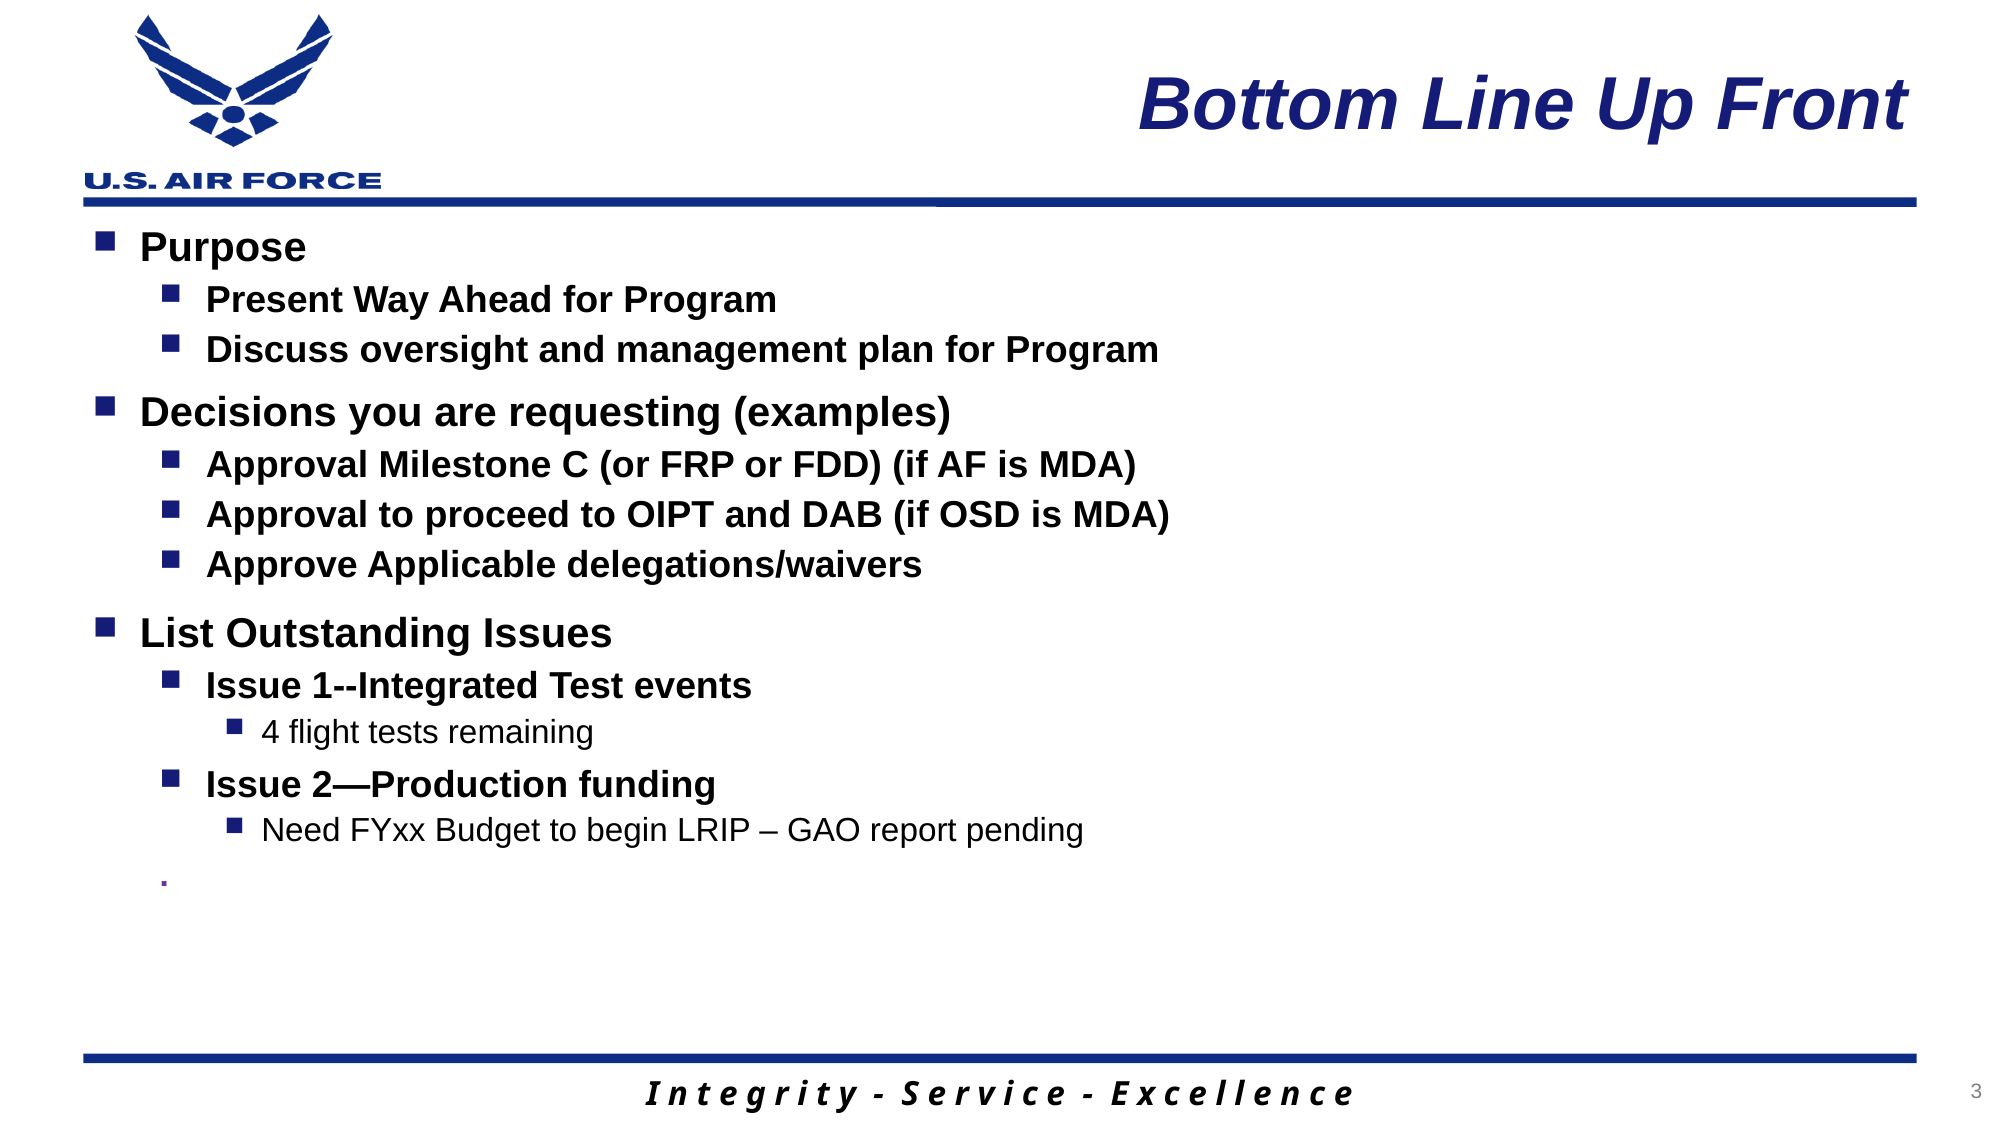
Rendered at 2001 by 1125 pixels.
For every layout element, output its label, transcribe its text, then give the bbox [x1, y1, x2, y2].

picture [85, 14, 381, 189]
slide_number 3 [1746, 1070, 1998, 1121]
title Bottom Line Up Front [651, 24, 1924, 175]
list Purpose Present Way Ahead for Program Discuss oversight and management plan for Program Decisions you are requesting (examples) Approval Milestone C (or FRP or FDD) (if AF is MDA) Approval to proceed to OIPT and DAB (if OSD is MDA) Approve Applicable delegations/waivers List Outstanding Issues Issue 1--Integrated Test events 4 flight tests remaining Issue 2—Production funding Need FYxx Budget to begin LRIP – GAO report pending . [77, 217, 1924, 1039]
